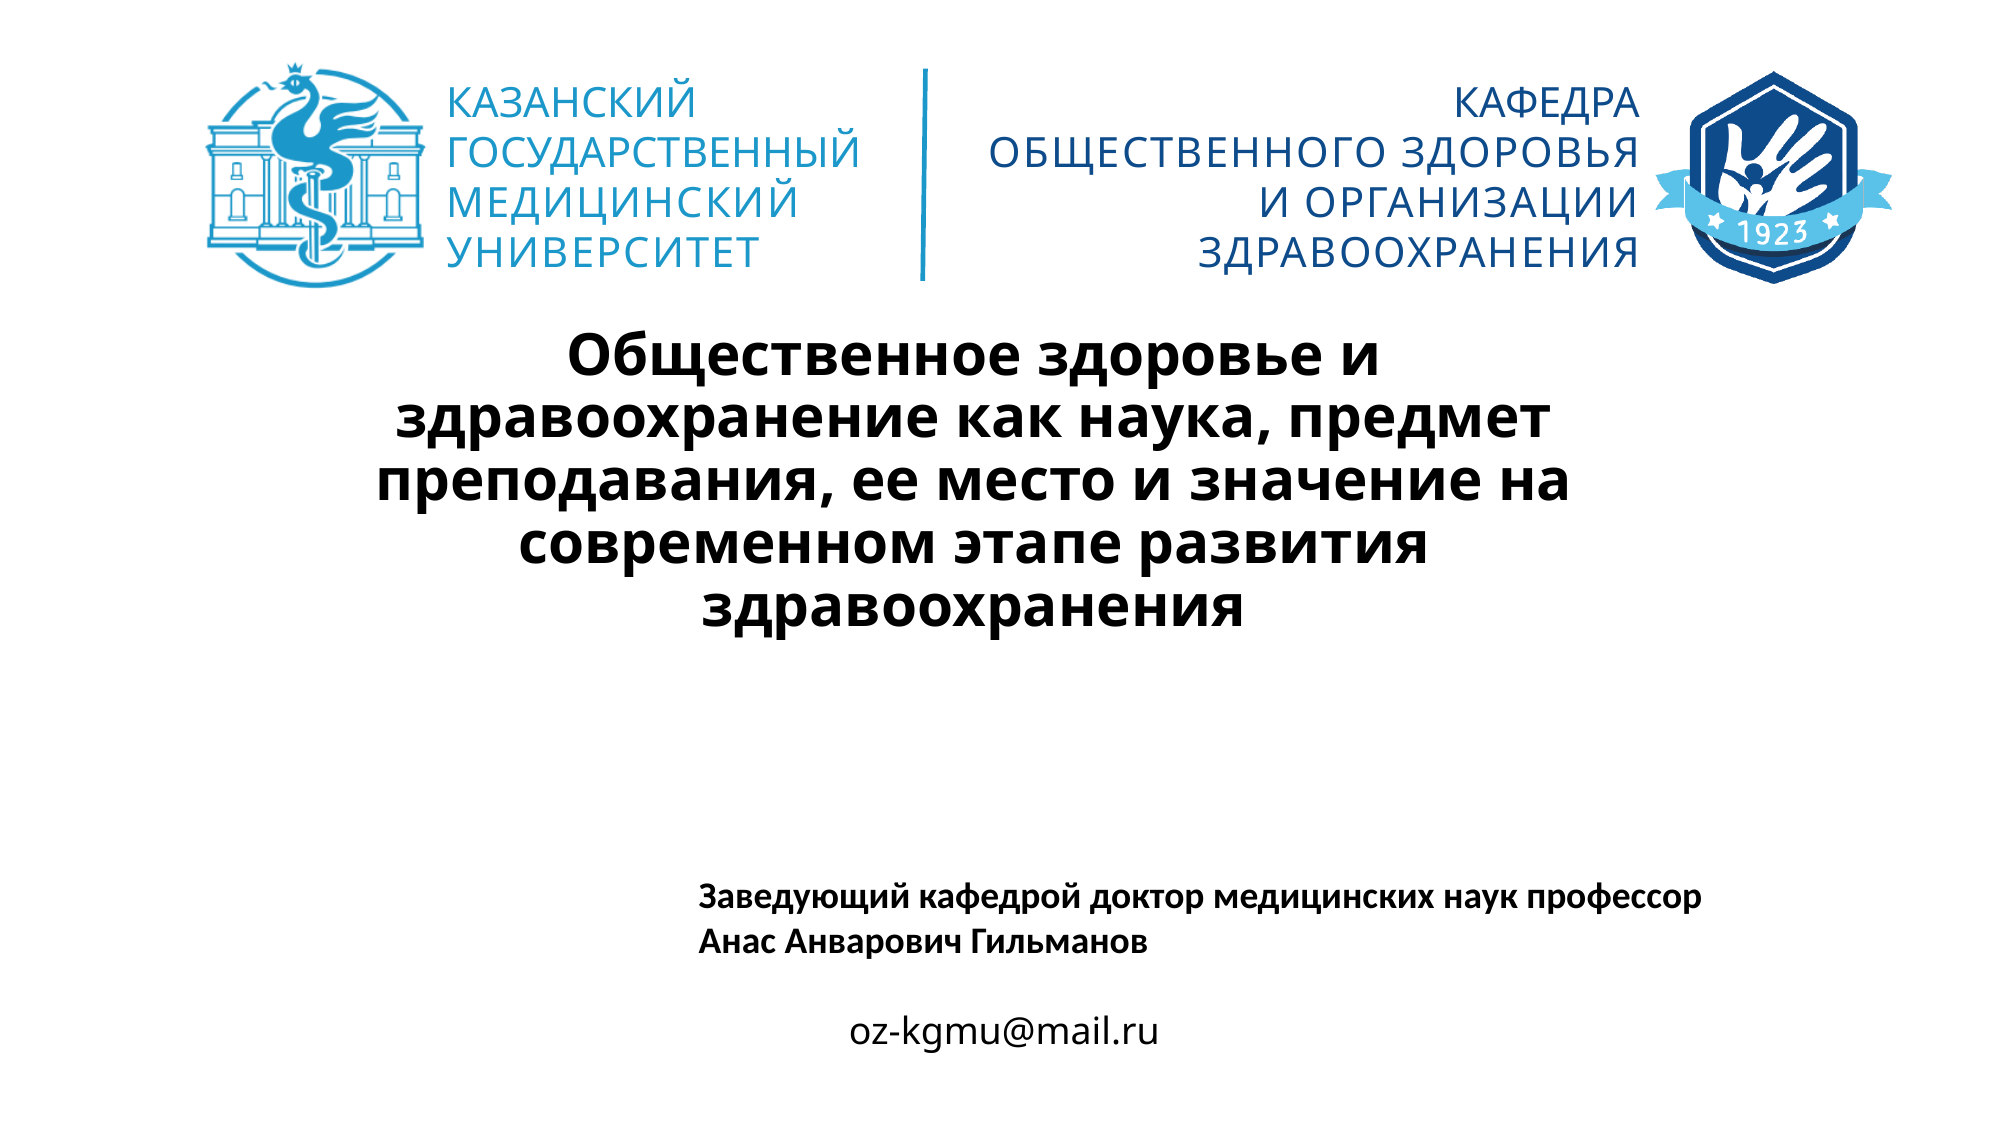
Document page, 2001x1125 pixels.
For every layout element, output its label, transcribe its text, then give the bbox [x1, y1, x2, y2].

picture [1655, 71, 1892, 284]
text_box Заведующий кафедрой доктор медицинских наук профессор Анас Анварович Гильманов [683, 863, 1830, 969]
title Общественное здоровье и здравоохранение как наука, предмет преподавания, ее место и значение на современном этапе развития здравоохранения [292, 369, 1656, 647]
picture [185, 46, 437, 308]
